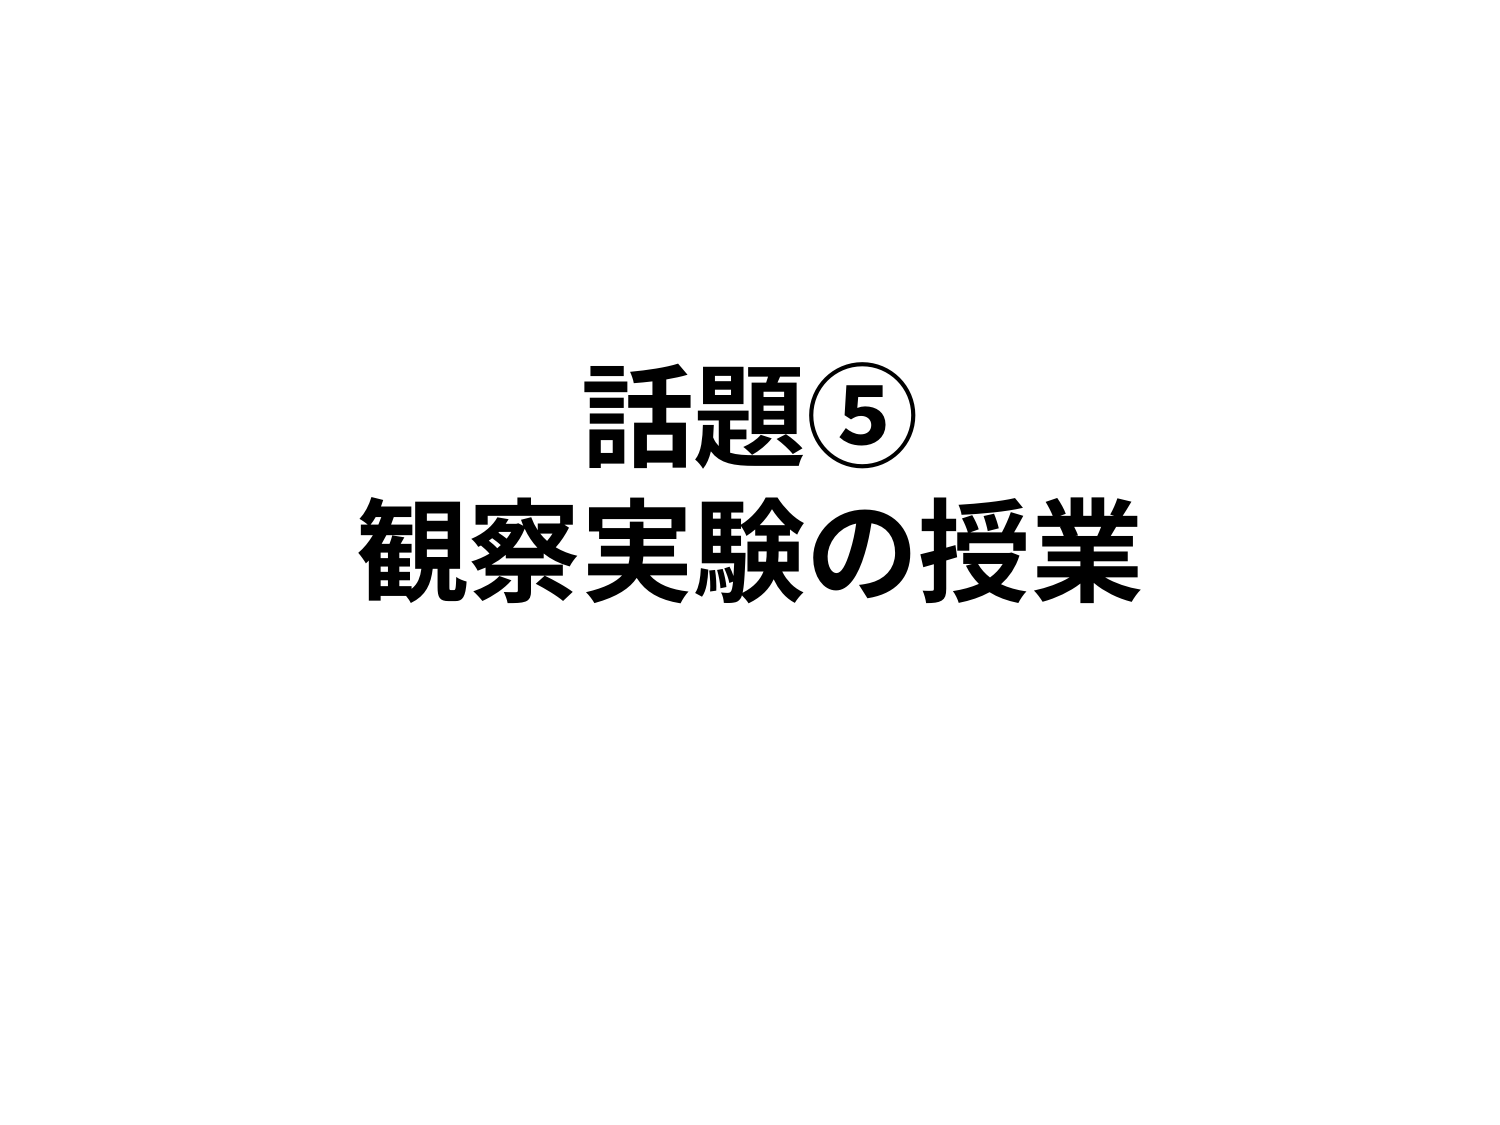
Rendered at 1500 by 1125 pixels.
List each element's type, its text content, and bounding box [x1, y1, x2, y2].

text_box 話題⑤ 観察実験の授業 [53, 339, 1447, 624]
